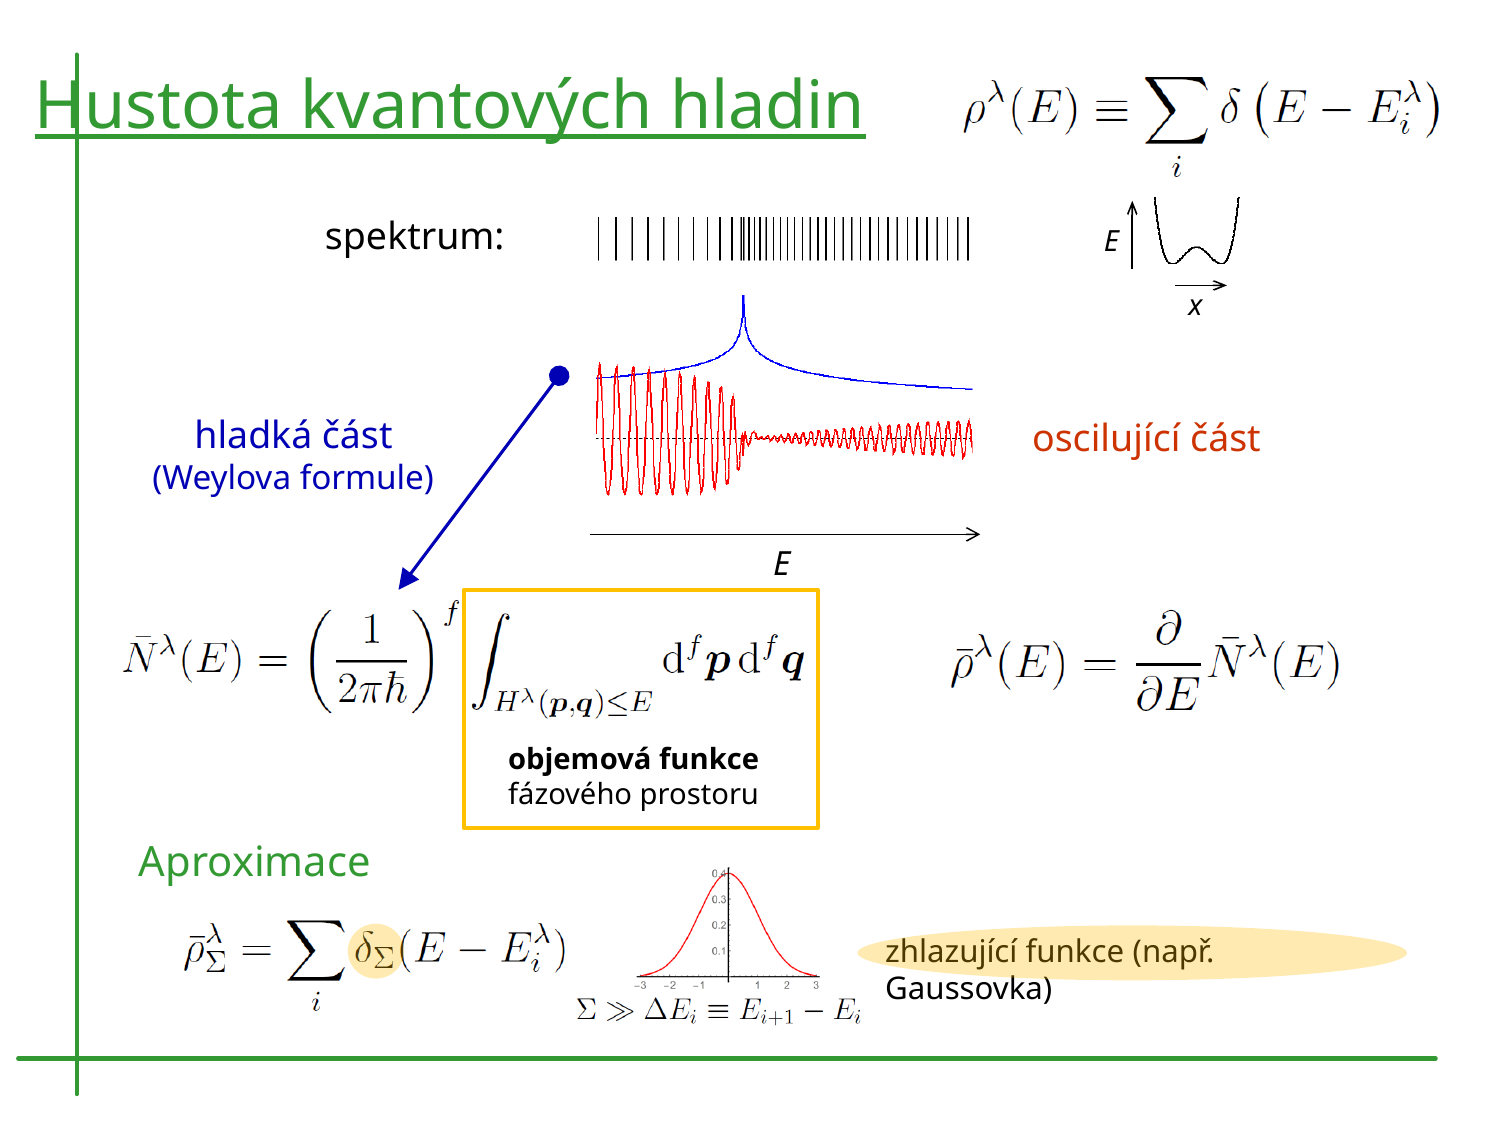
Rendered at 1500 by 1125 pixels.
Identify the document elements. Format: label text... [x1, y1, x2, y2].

text_box oscilující část [1017, 406, 1332, 466]
picture [945, 598, 1342, 719]
text_box E [758, 543, 810, 588]
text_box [1091, 189, 1256, 330]
picture [958, 68, 1440, 181]
text_box Hustota kvantových hladin [20, 54, 75, 150]
picture [116, 599, 811, 722]
text_box spektrum: [310, 204, 521, 265]
picture [588, 189, 980, 503]
text_box [398, 365, 570, 590]
text_box [462, 588, 820, 826]
text_box hladká část (Weylova formule) [130, 404, 457, 504]
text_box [123, 827, 1408, 1027]
text_box Hustota kvantových hladin [79, 54, 1057, 150]
